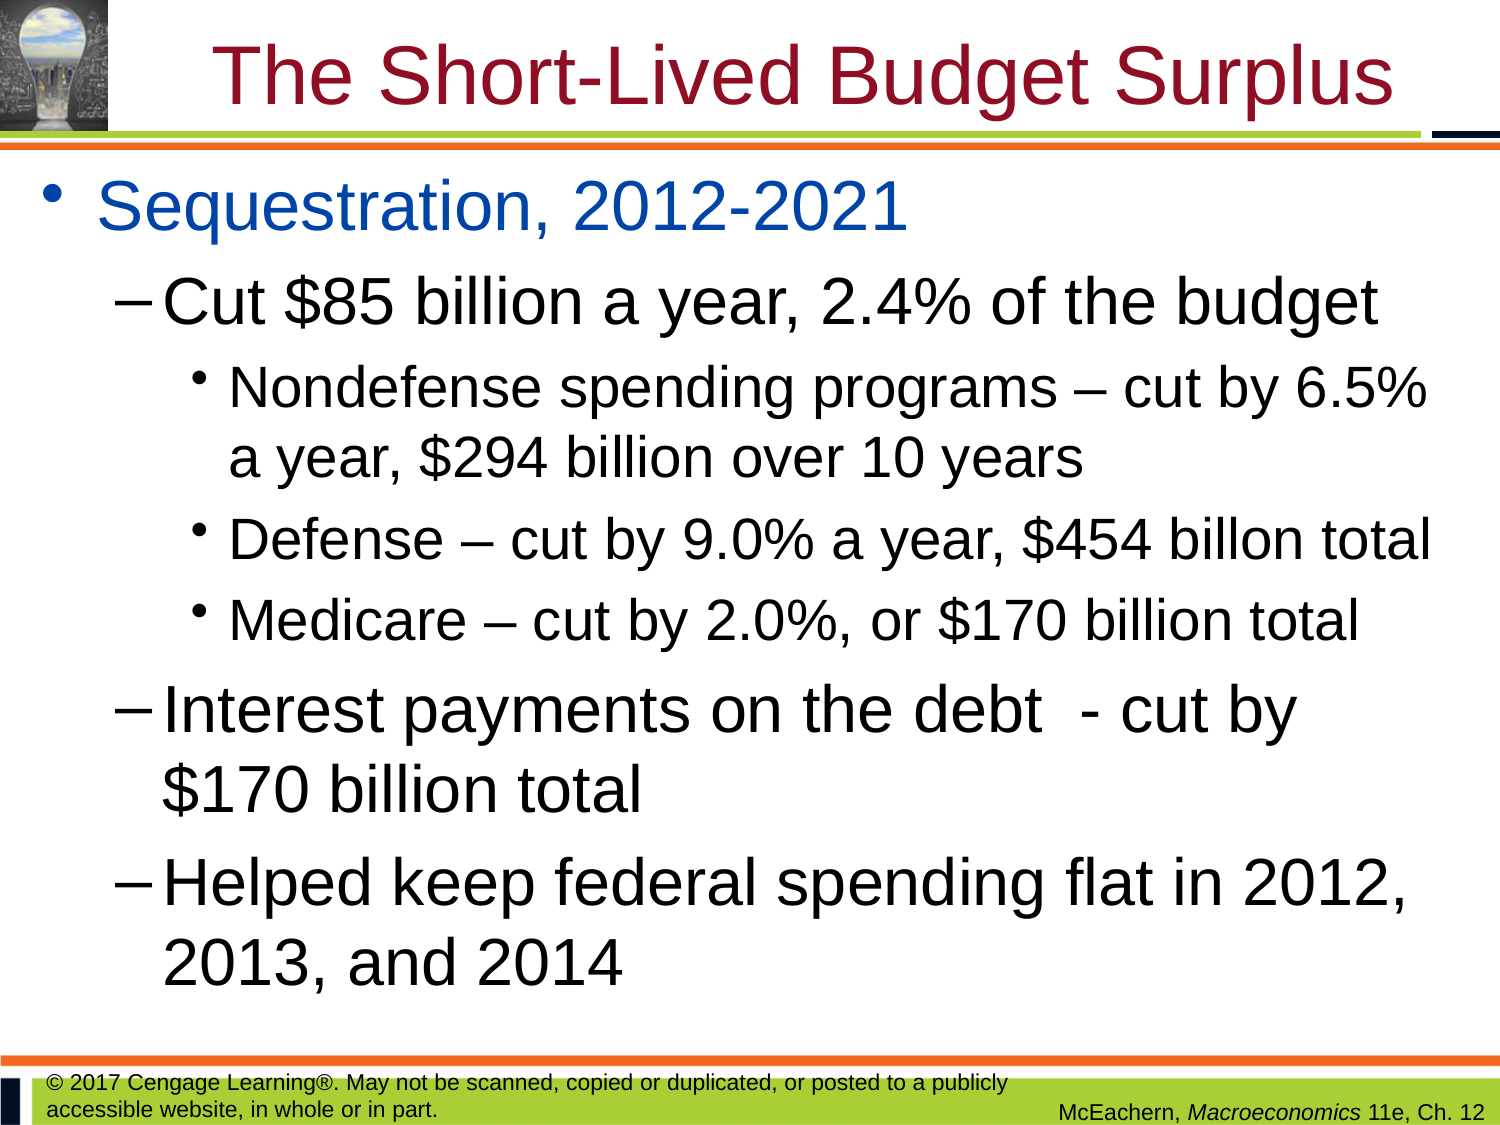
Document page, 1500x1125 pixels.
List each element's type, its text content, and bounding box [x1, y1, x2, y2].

footer © 2017 Cengage Learning®. May not be scanned, copied or duplicated, or posted to a publicly accessible website, in whole or in part. [31, 1065, 1048, 1125]
picture [0, 0, 1500, 150]
title The Short-Lived Budget Surplus [107, 0, 1500, 142]
picture [2, 1056, 1500, 1124]
list Sequestration, 2012-2021 Cut $85 billion a year, 2.4% of the budget Nondefense spending programs – cut by 6.5% a year, $294 billion over 10 years Defense – cut by 9.0% a year, $454 billon total Medicare – cut by 2.0%, or $170 billion total Interest payments on the debt - cut by $170 billion total Helped keep federal spending flat in 2012, 2013, and 2014 [25, 151, 1475, 1058]
